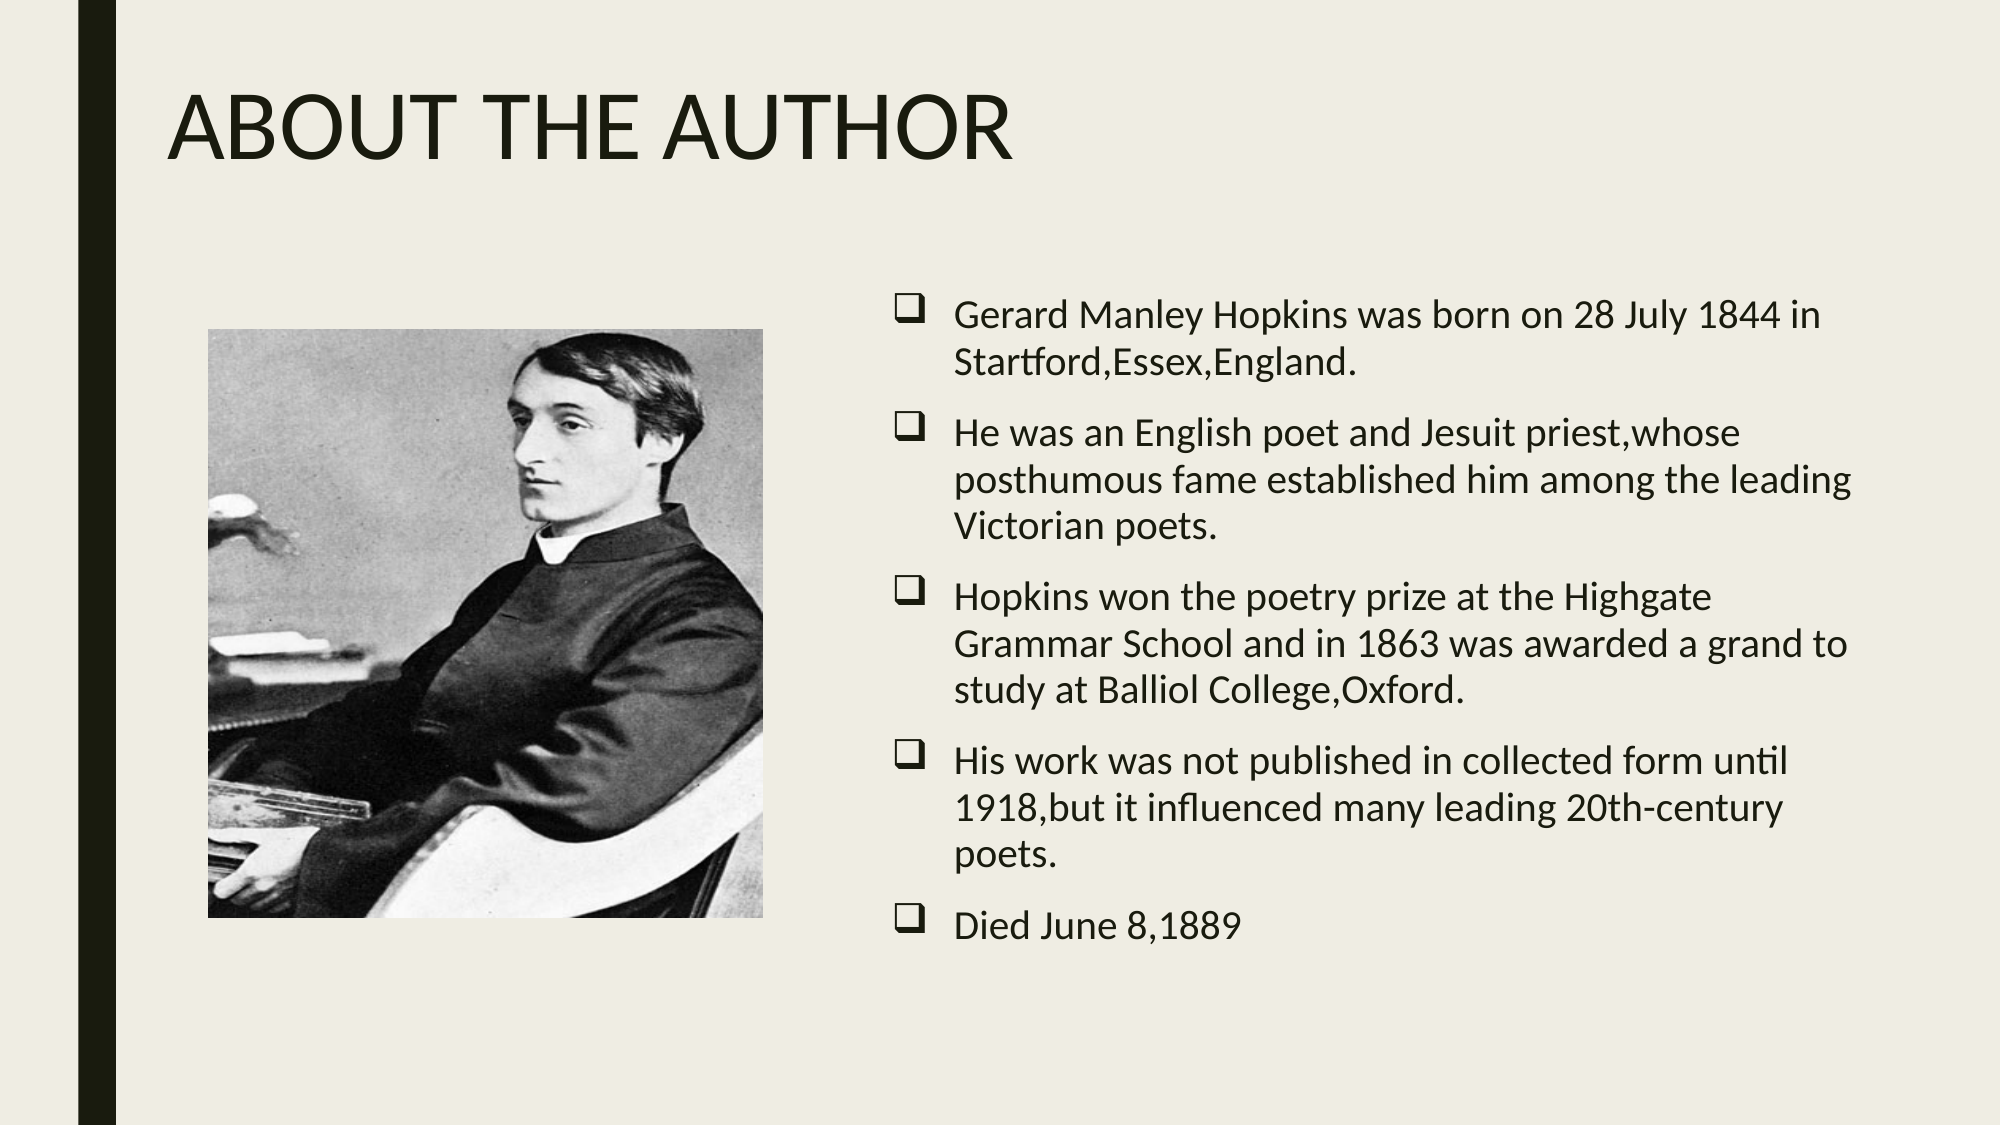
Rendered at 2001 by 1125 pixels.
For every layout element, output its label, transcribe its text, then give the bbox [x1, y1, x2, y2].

list Gerard Manley Hopkins was born on 28 July 1844 in Startford,Essex,England. He was an English poet and Jesuit priest,whose posthumous fame established him among the leading Victorian poets. Hopkins won the poetry prize at the Highgate Grammar School and in 1863 was awarded a grand to study at Balliol College,Oxford. His work was not published in collected form until 1918,but it influenced many leading 20th-century poets. Died June 8,1889 [876, 284, 1869, 964]
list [208, 329, 763, 918]
title ABOUT THE AUTHOR [152, 66, 1730, 232]
